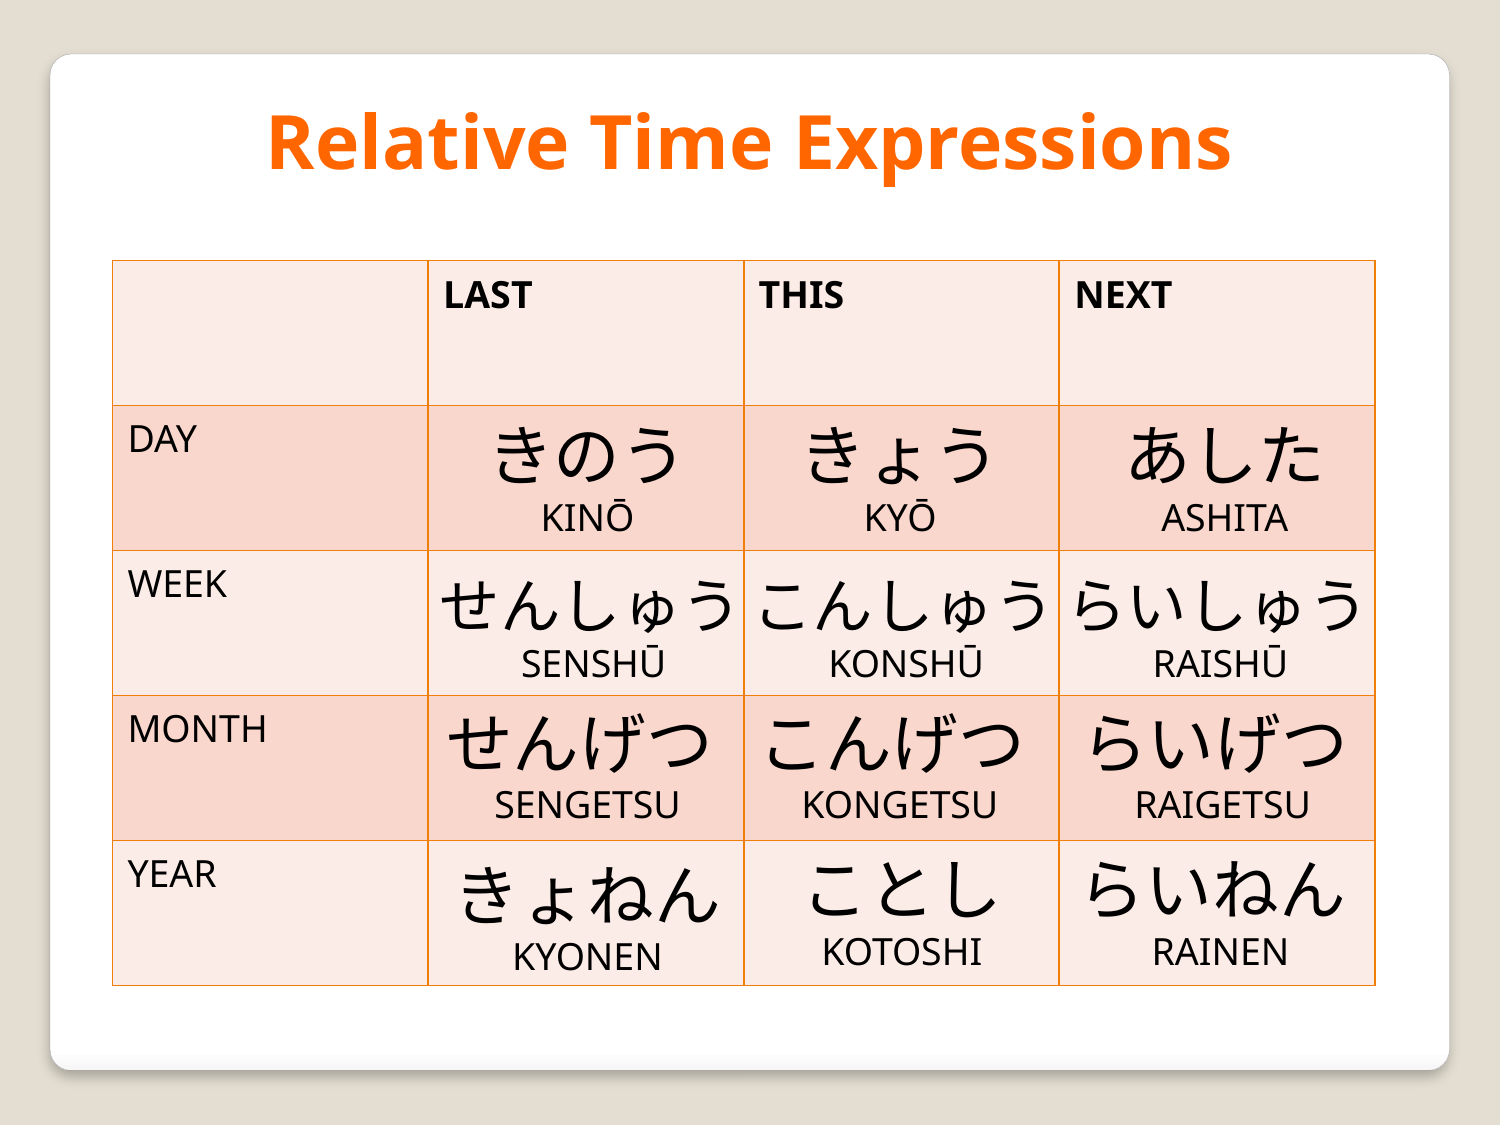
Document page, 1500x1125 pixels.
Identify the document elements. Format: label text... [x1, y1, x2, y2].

table_cell [1060, 834, 1374, 840]
table_cell [745, 551, 1058, 560]
table_header NEXT [1060, 261, 1374, 405]
table_cell [745, 834, 1058, 840]
text_box あした ASHITA [1074, 406, 1375, 547]
text_box きょねん KYONEN [425, 846, 750, 986]
table_cell YEAR [113, 841, 427, 985]
table_cell [429, 406, 743, 550]
text_box せんしゅうSENSHŪ [425, 560, 737, 693]
text_box ことし KOTOSHI [739, 840, 1058, 981]
text_box らいねんRAINEN [1058, 840, 1383, 981]
text_box こんげつKONGETSU [737, 694, 1060, 834]
table_header [113, 261, 427, 405]
table_cell WEEK [113, 551, 427, 695]
table_cell [1060, 981, 1374, 985]
text_box らいしゅうRAISHŪ [1051, 560, 1390, 693]
table_cell [1060, 551, 1374, 560]
table_cell [745, 406, 1058, 550]
table_cell [750, 981, 1058, 985]
table_header THIS [745, 261, 1058, 405]
text_box こんしゅうKONSHŪ [737, 560, 1051, 693]
table_cell MONTH [113, 696, 427, 840]
text_box せんげつSENGETSU [425, 694, 737, 834]
table_cell [429, 841, 739, 846]
table_cell DAY [113, 406, 427, 550]
text_box きのう KINŌ [437, 406, 738, 547]
table_cell [429, 834, 743, 840]
table_header LAST [429, 261, 743, 405]
text_box Relative Time Expressions [251, 87, 1249, 193]
text_box らいげつRAIGETSU [1060, 694, 1386, 834]
table_cell [429, 551, 743, 560]
text_box きょう KYŌ [749, 406, 1050, 547]
table_cell [1060, 406, 1374, 550]
